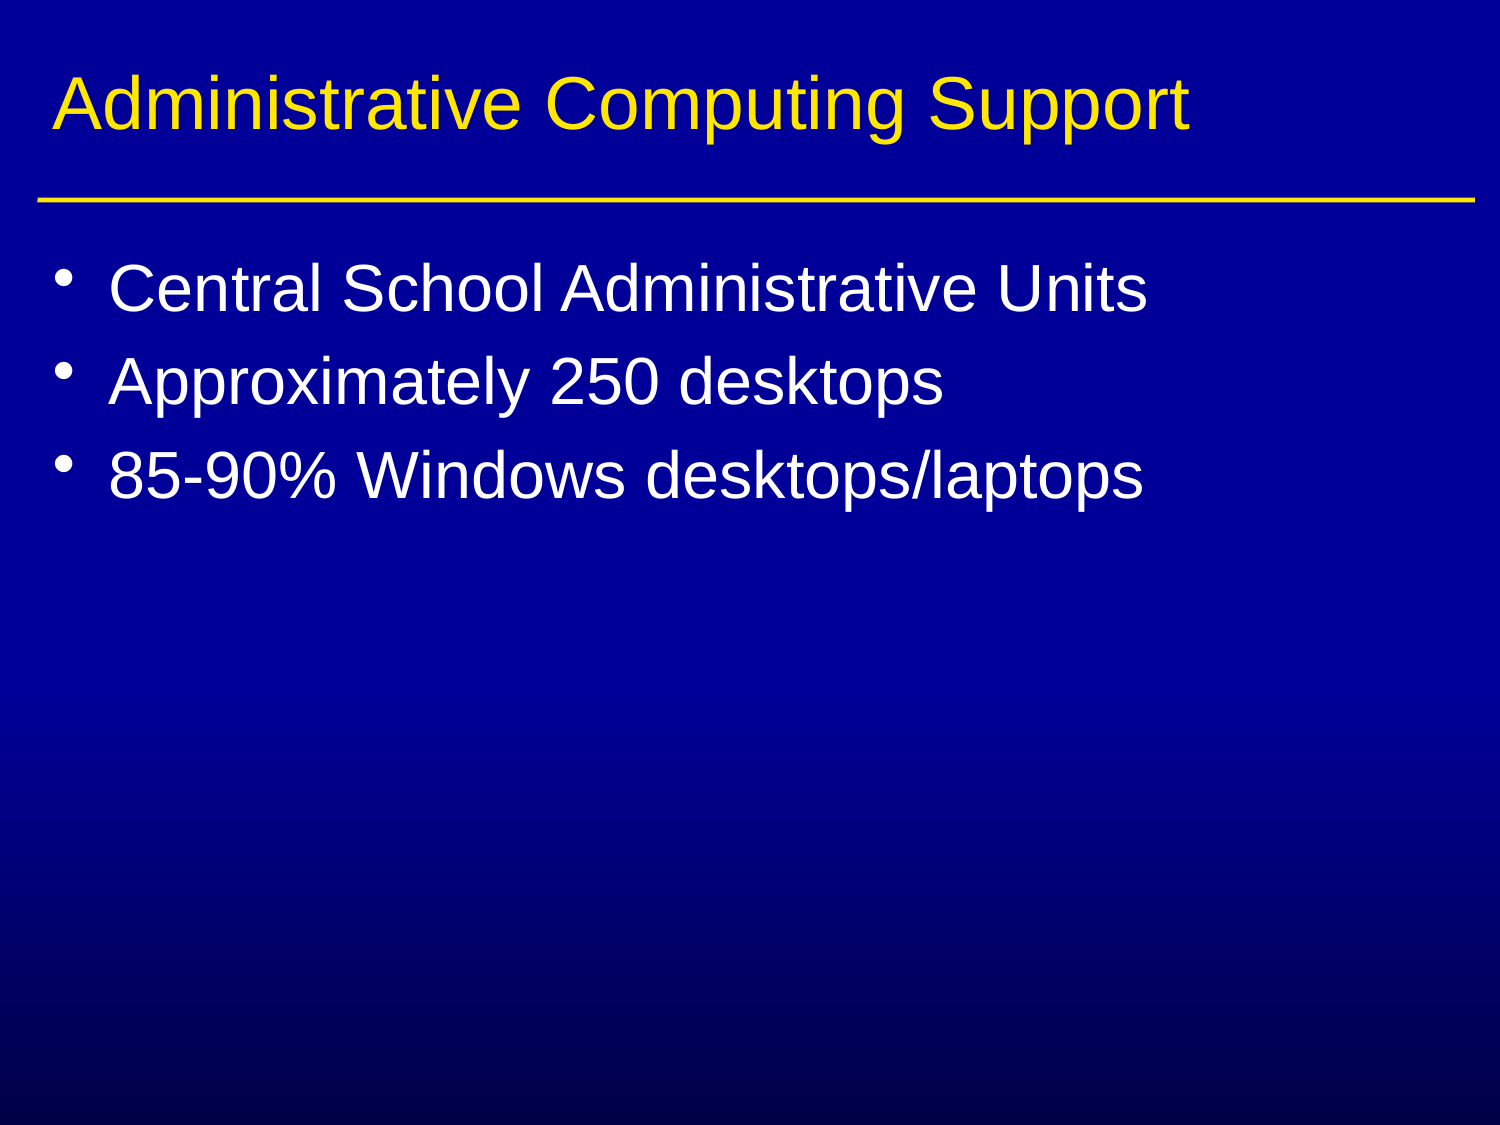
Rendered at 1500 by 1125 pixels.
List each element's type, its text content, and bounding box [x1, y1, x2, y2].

list Central School Administrative Units Approximately 250 desktops 85-90% Windows desktops/laptops [37, 237, 1475, 1005]
title Administrative Computing Support [37, 12, 1475, 188]
